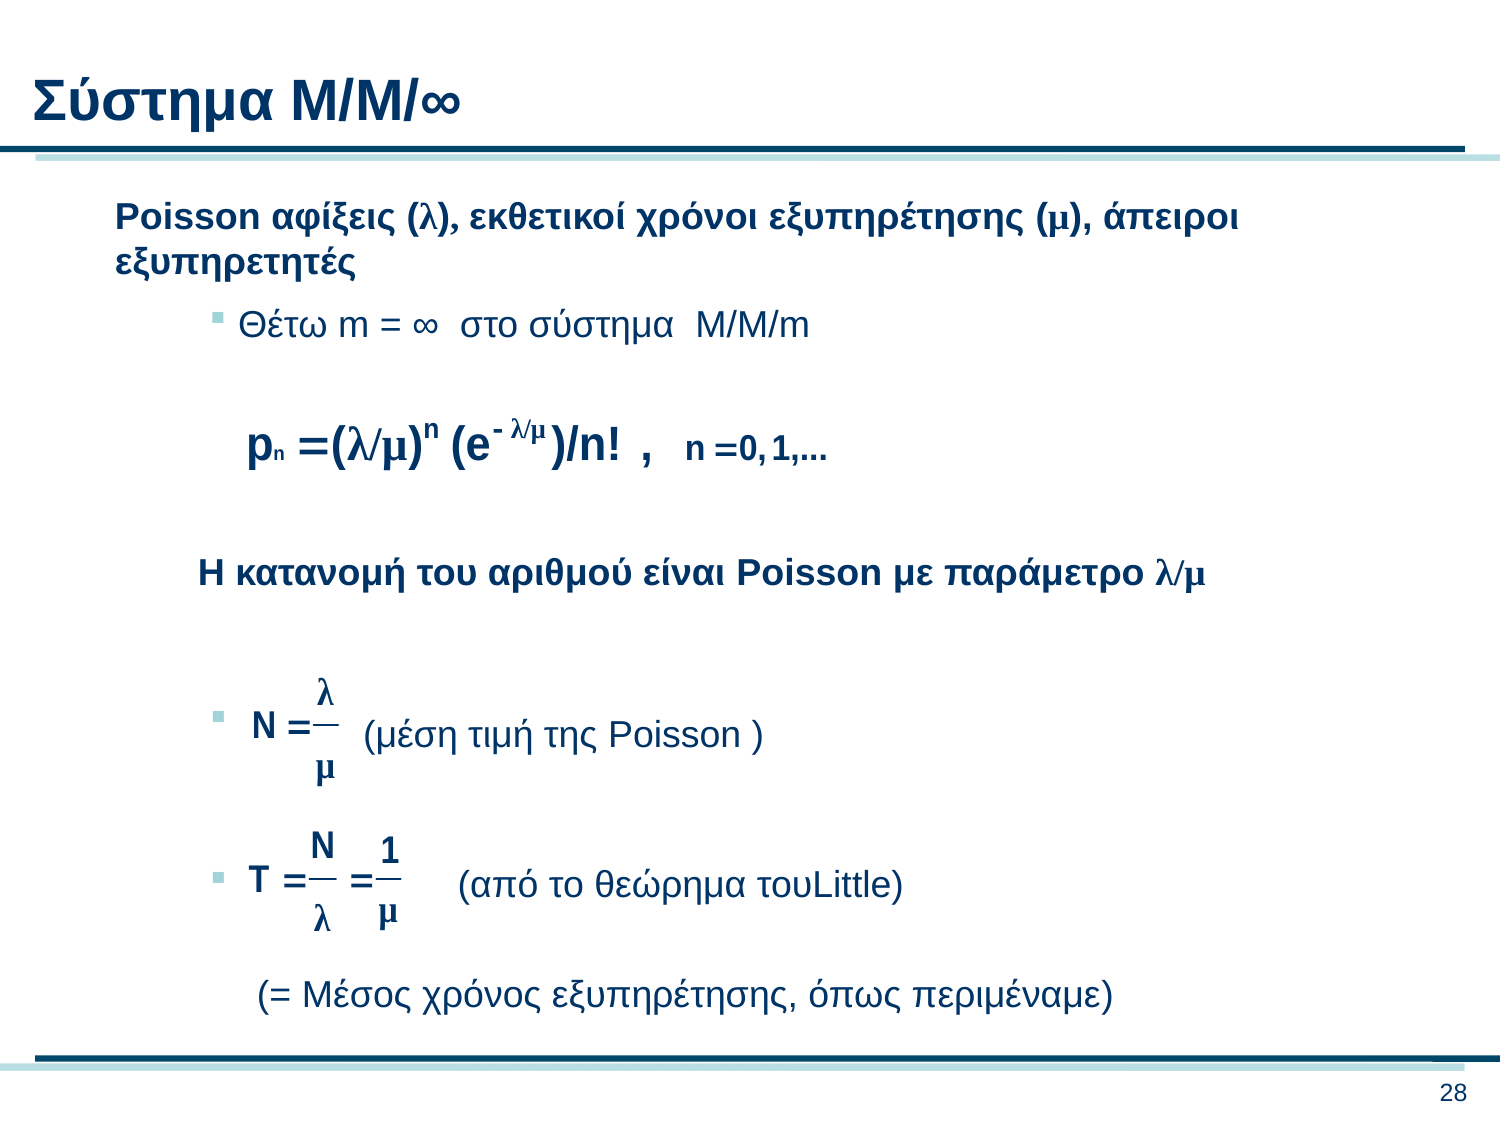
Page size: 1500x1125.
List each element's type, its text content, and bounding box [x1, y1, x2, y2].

text_box 28 [1316, 1068, 1483, 1114]
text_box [194, 292, 892, 481]
text_box Σύστημα M/M/∞ [17, 54, 1412, 140]
text_box Η κατανομή του αριθμού είναι Poisson με παράμετρο λ/μ [183, 540, 1325, 600]
text_box Poisson αφίξεις (λ), εκθετικοί χρόνοι εξυπηρέτησης (μ), άπειροι εξυπηρετητές [100, 184, 1500, 290]
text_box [194, 656, 1266, 1024]
